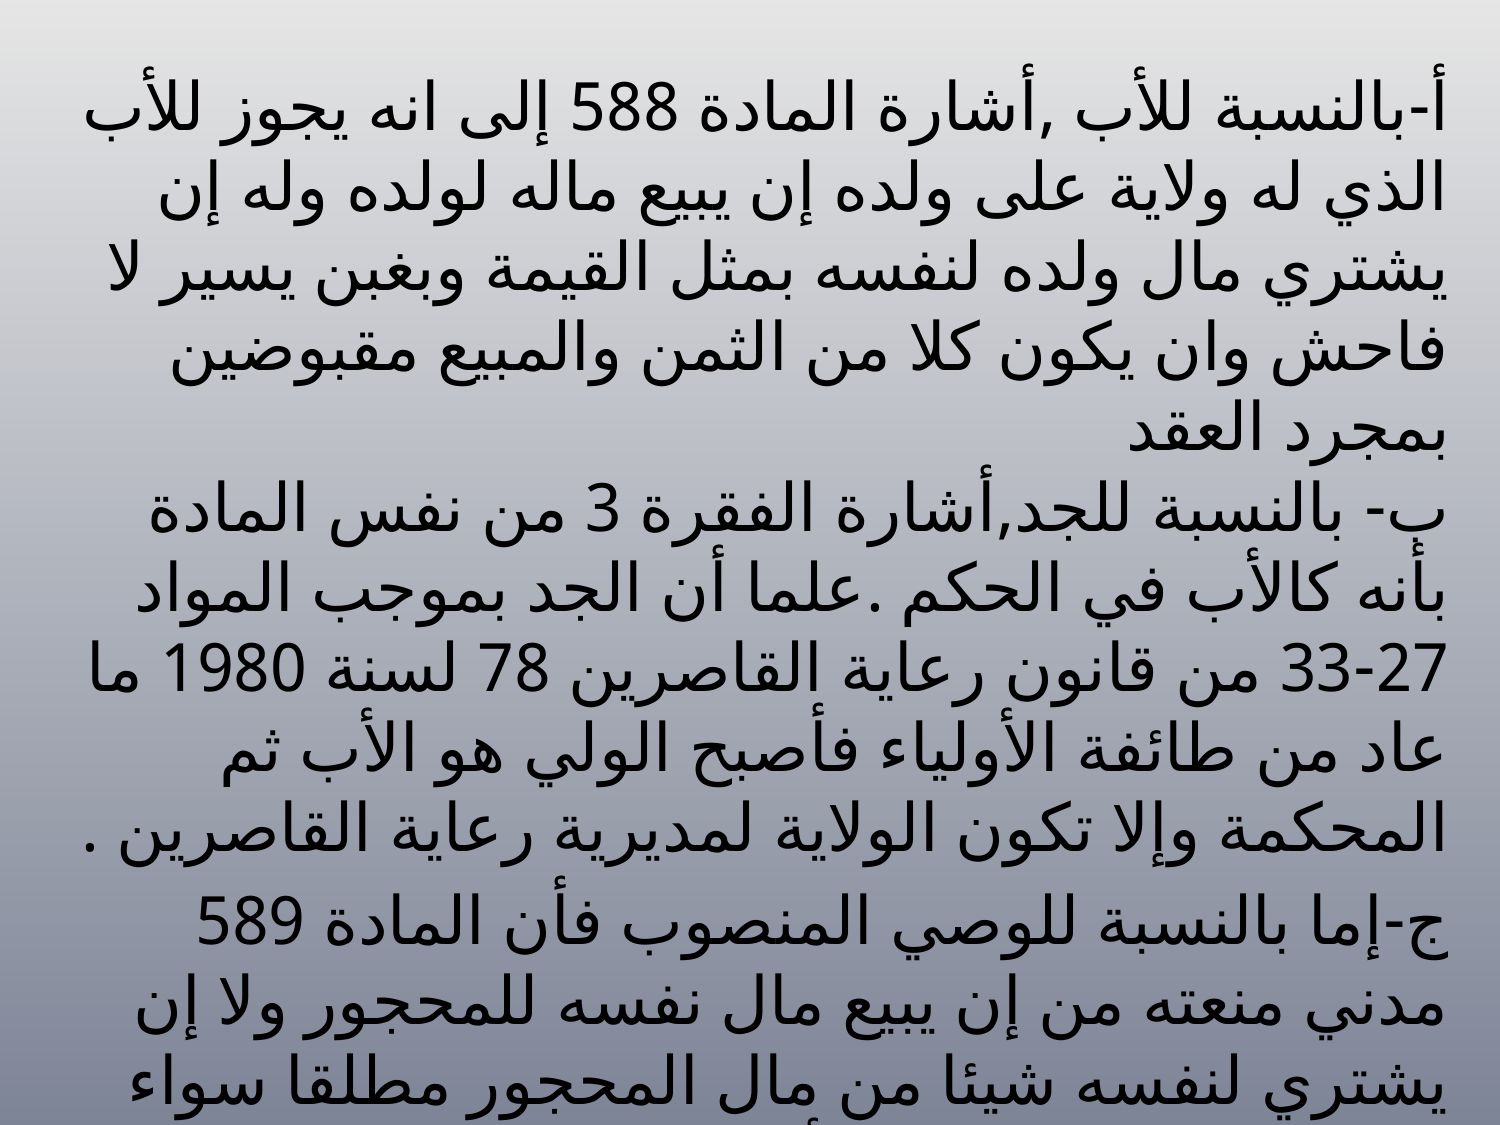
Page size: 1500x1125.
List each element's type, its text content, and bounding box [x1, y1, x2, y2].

title أ-بالنسبة للأب ,أشارة المادة 588 إلى انه يجوز للأب الذي له ولاية على ولده إن يبيع ماله لولده وله إن يشتري مال ولده لنفسه بمثل القيمة وبغبن يسير لا فاحش وان يكون كلا من الثمن والمبيع مقبوضين بمجرد العقد [46, 35, 1465, 457]
subtitle ب- بالنسبة للجد,أشارة الفقرة 3 من نفس المادة بأنه كالأب في الحكم .علما أن الجد بموجب المواد 27-33 من قانون رعاية القاصرين 78 لسنة 1980 ما عاد من طائفة الأولياء فأصبح الولي هو الأب ثم المحكمة وإلا تكون الولاية لمديرية رعاية القاصرين . ج-إما بالنسبة للوصي المنصوب فأن المادة 589 مدني منعته من إن يبيع مال نفسه للمحجور ولا إن يشتري لنفسه شيئا من مال المحجور مطلقا سواء كان ذلك خيرا للمحجور أم لا. [46, 457, 1465, 1079]
